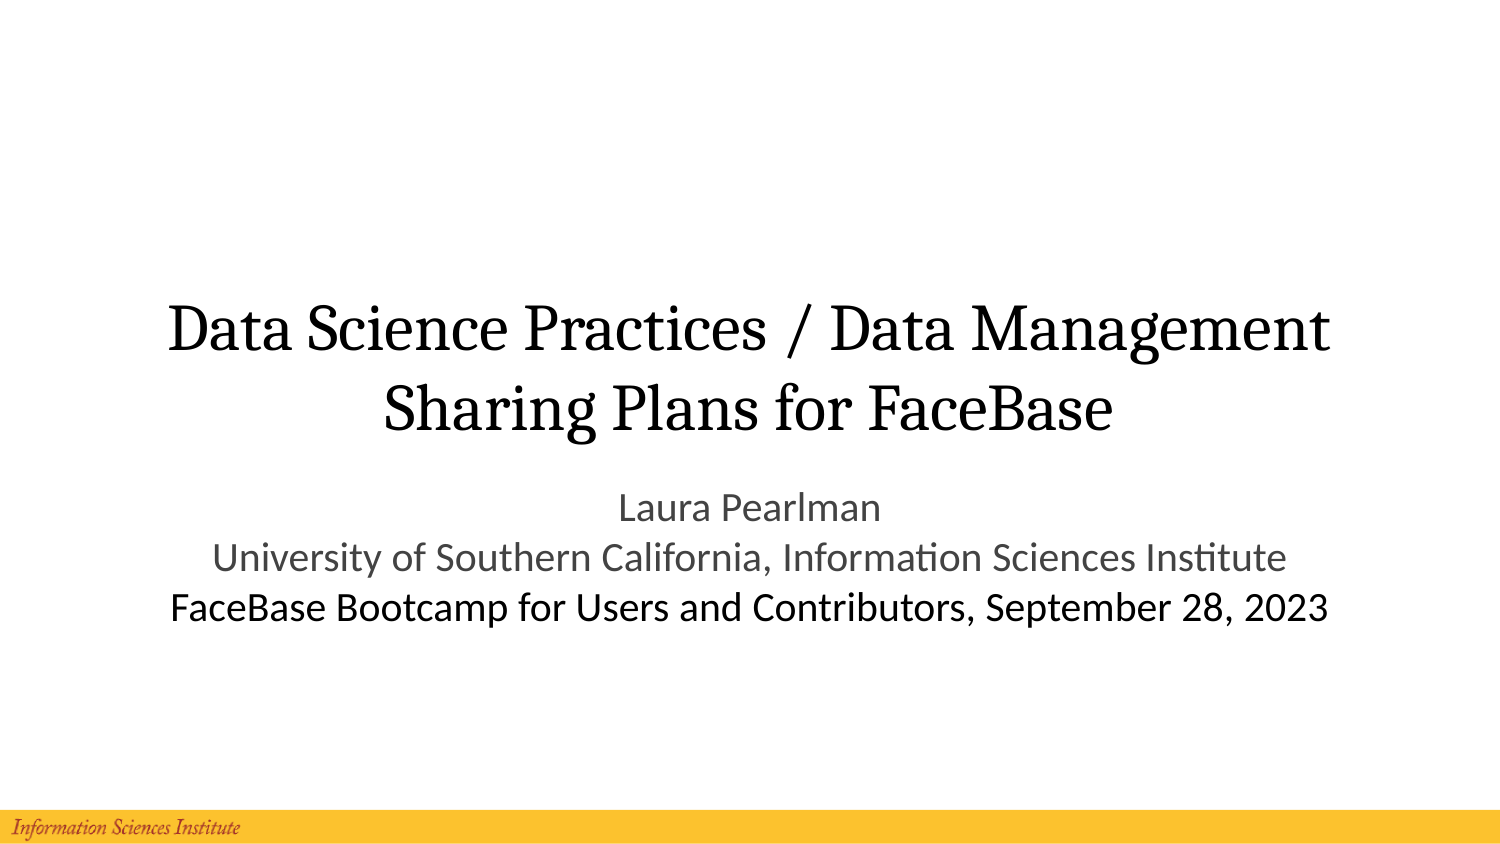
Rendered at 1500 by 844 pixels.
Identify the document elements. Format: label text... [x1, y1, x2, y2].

subtitle Laura Pearlman University of Southern California, Information Sciences Institute FaceBase Bootcamp for Users and Contributors, September 28, 2023 [51, 464, 1449, 667]
picture [0, 807, 251, 844]
title Data Science Practices / Data Management Sharing Plans for FaceBase [51, 122, 1449, 459]
